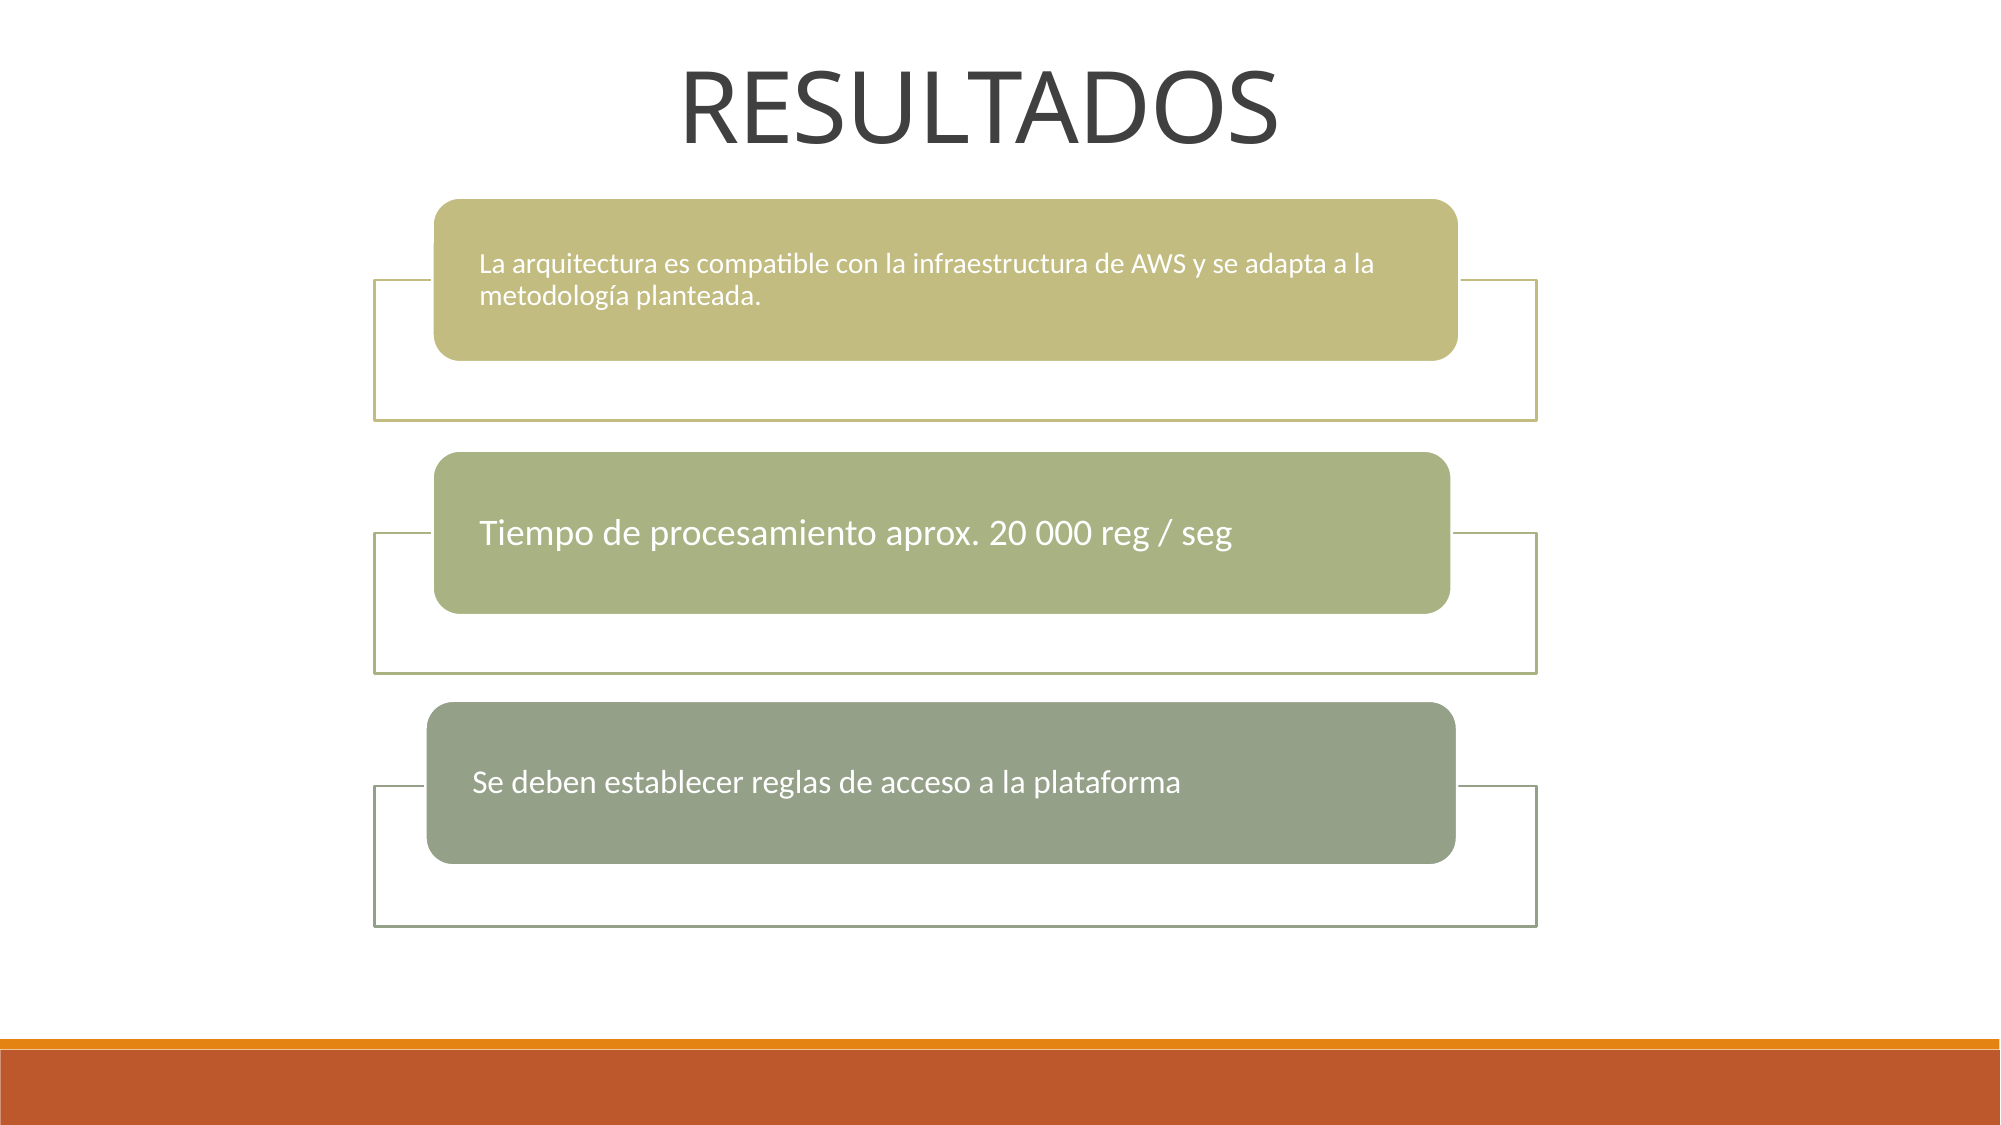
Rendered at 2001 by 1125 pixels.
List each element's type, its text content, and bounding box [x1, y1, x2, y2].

text_box RESULTADOS [154, 26, 1805, 172]
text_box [373, 189, 1538, 935]
